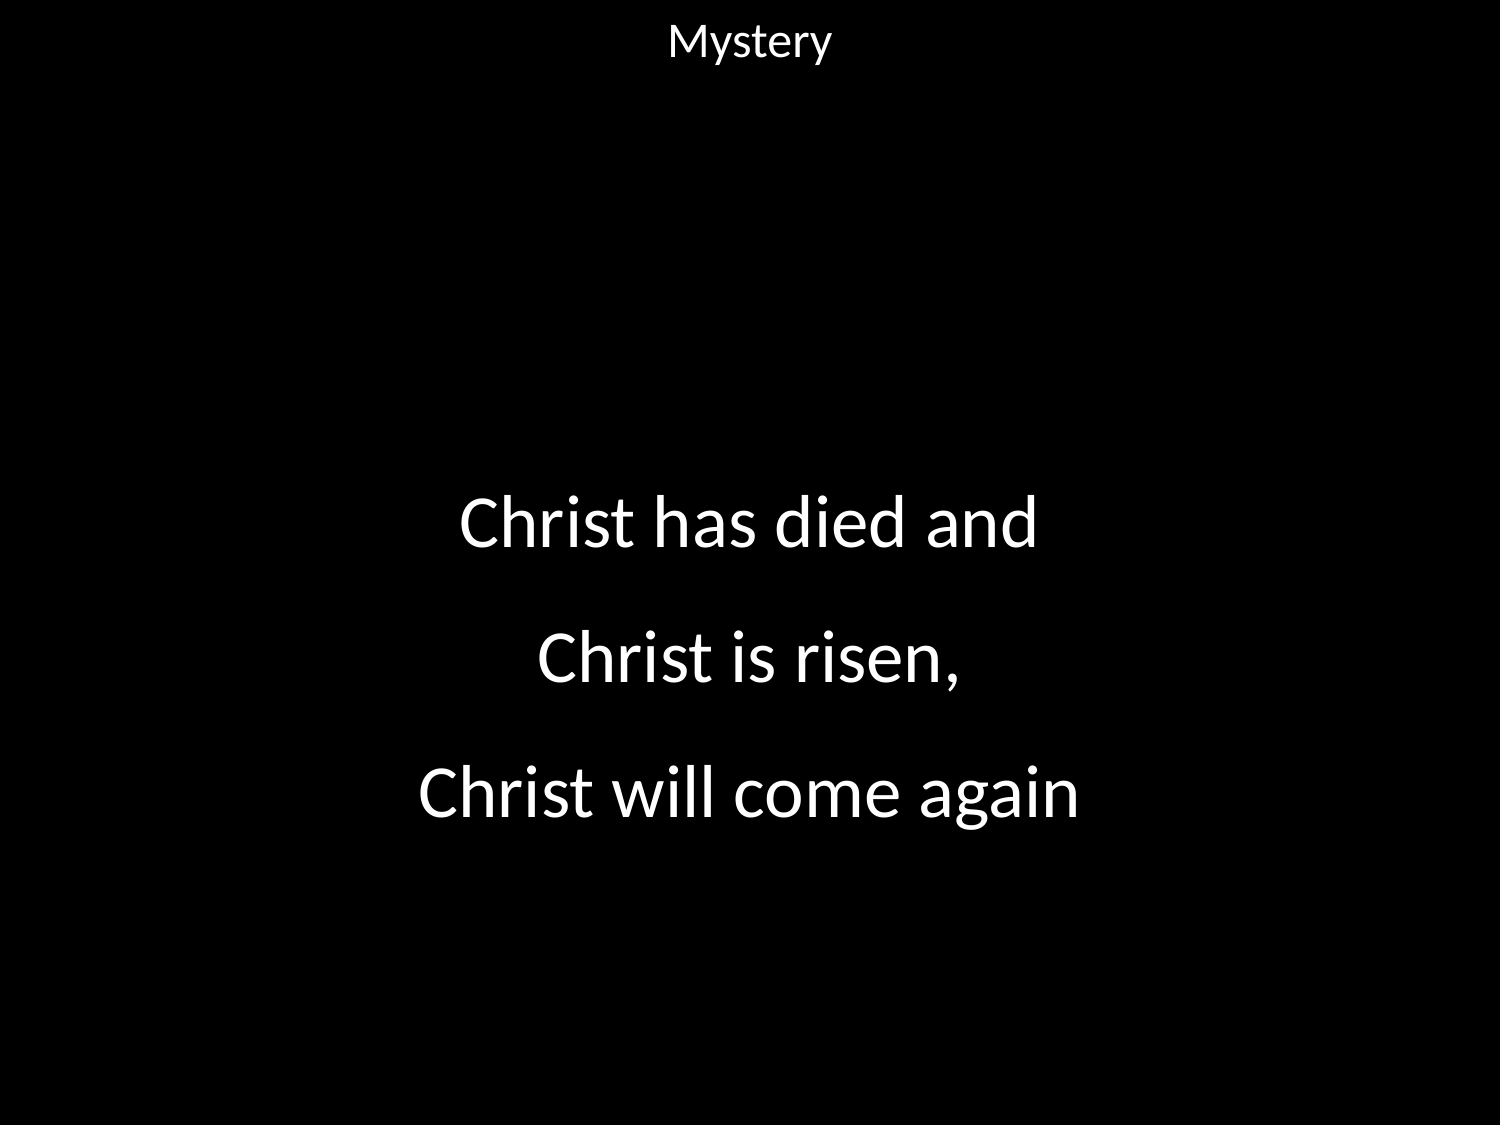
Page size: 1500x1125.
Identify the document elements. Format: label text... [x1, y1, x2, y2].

list Mystery [0, 0, 1500, 75]
list Christ has died and Christ is risen, Christ will come again [0, 149, 1500, 1110]
